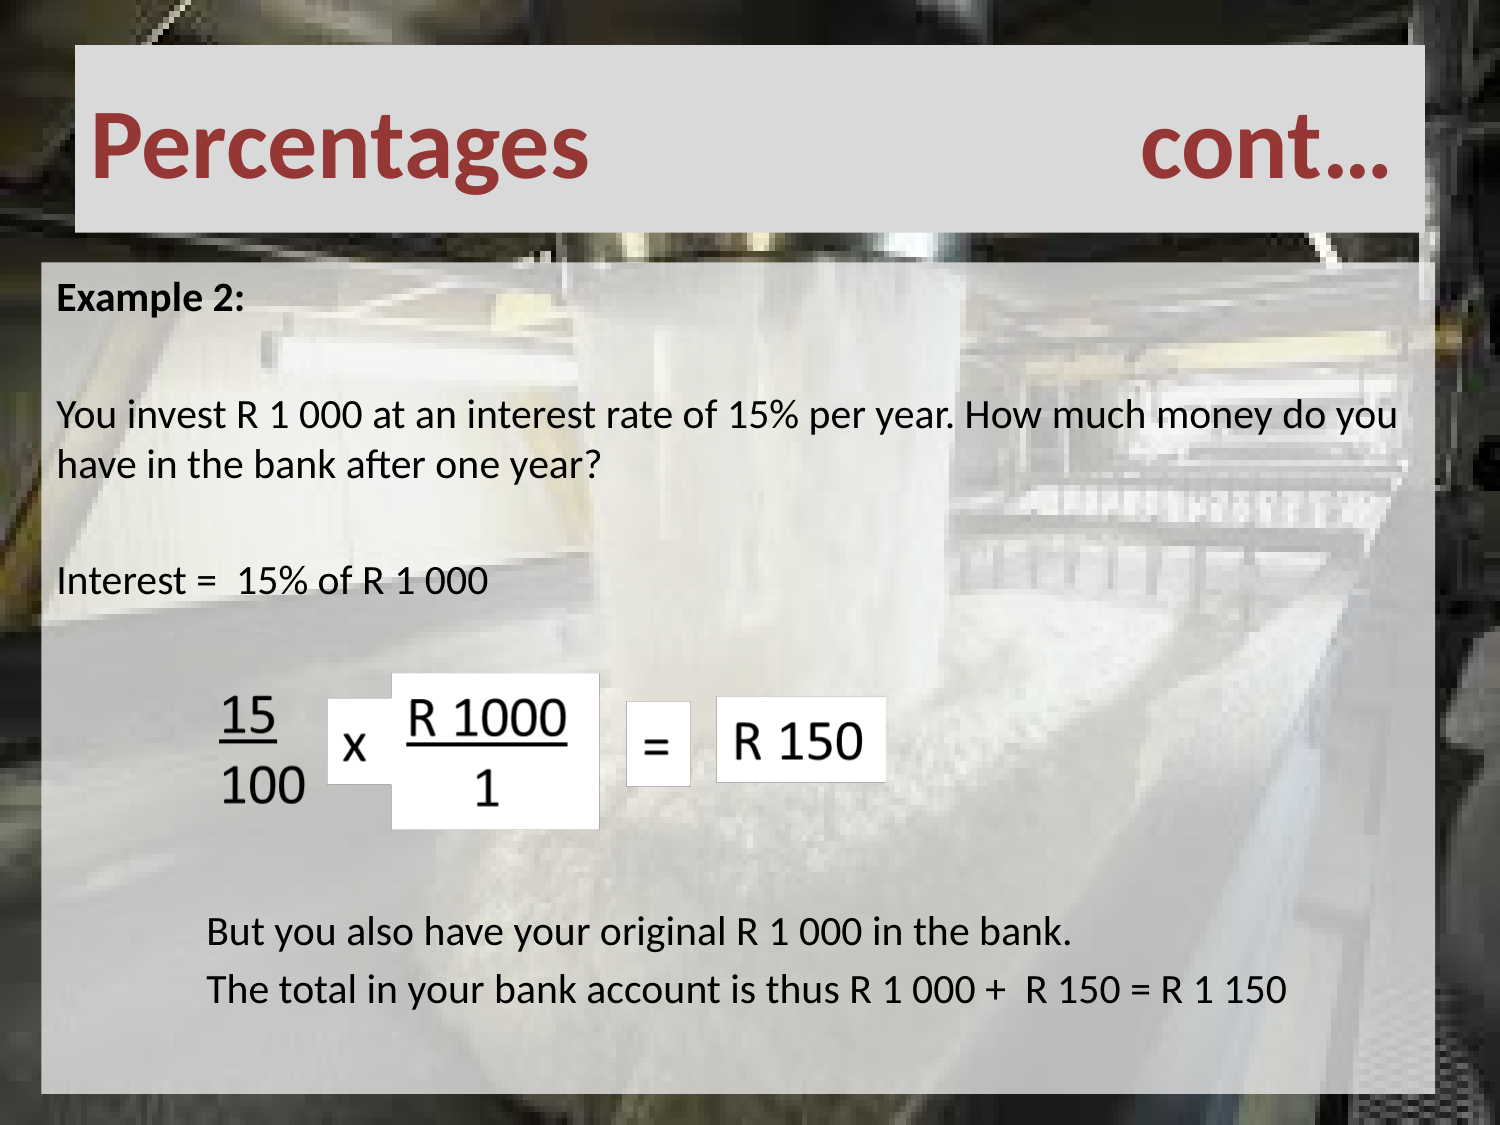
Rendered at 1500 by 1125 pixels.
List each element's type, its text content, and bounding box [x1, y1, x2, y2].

list Example 2: You invest R 1 000 at an interest rate of 15% per year. How much money do you have in the bank after one year? Interest = 15% of R 1 000 But you also have your original R 1 000 in the bank. The total in your bank account is thus R 1 000 + R 150 = R 1 150 [41, 262, 1436, 1094]
title Percentages cont… [75, 45, 1425, 233]
picture [0, 0, 1500, 1125]
